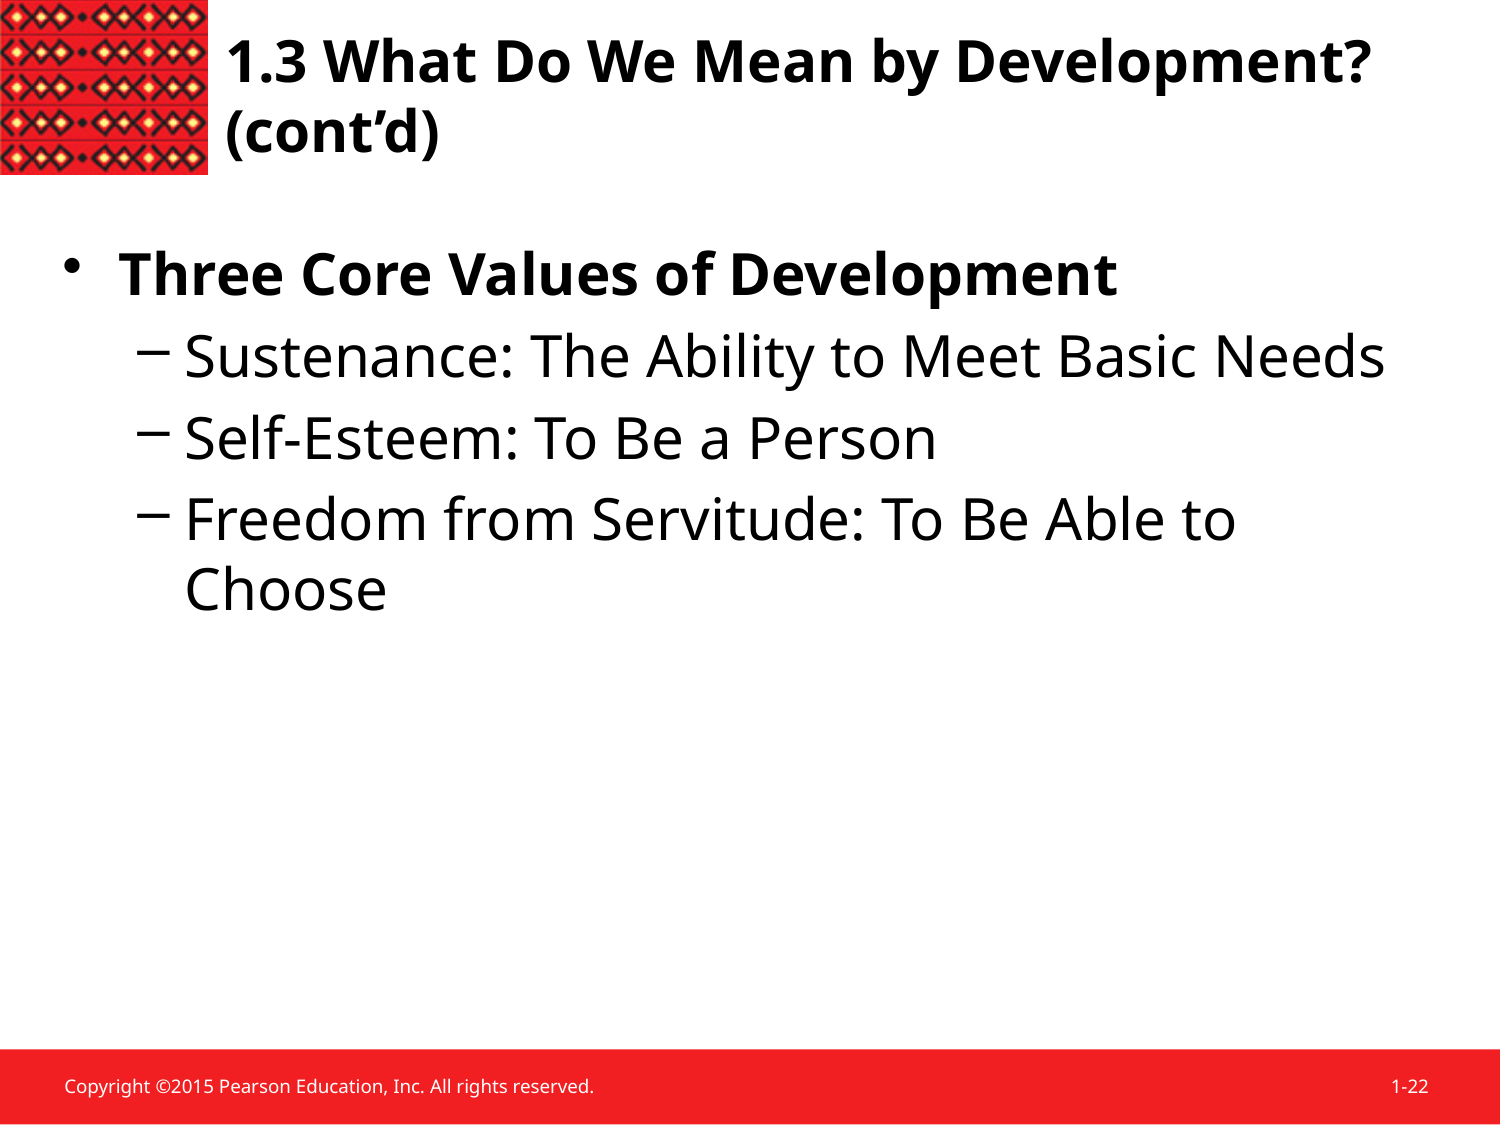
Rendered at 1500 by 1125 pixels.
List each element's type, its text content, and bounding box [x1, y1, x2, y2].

picture [0, 0, 208, 175]
list Three Core Values of Development Sustenance: The Ability to Meet Basic Needs Self-Esteem: To Be a Person Freedom from Servitude: To Be Able to Choose [62, 237, 1438, 1000]
title 1.3 What Do We Mean by Development? (cont’d) [225, 0, 1463, 188]
